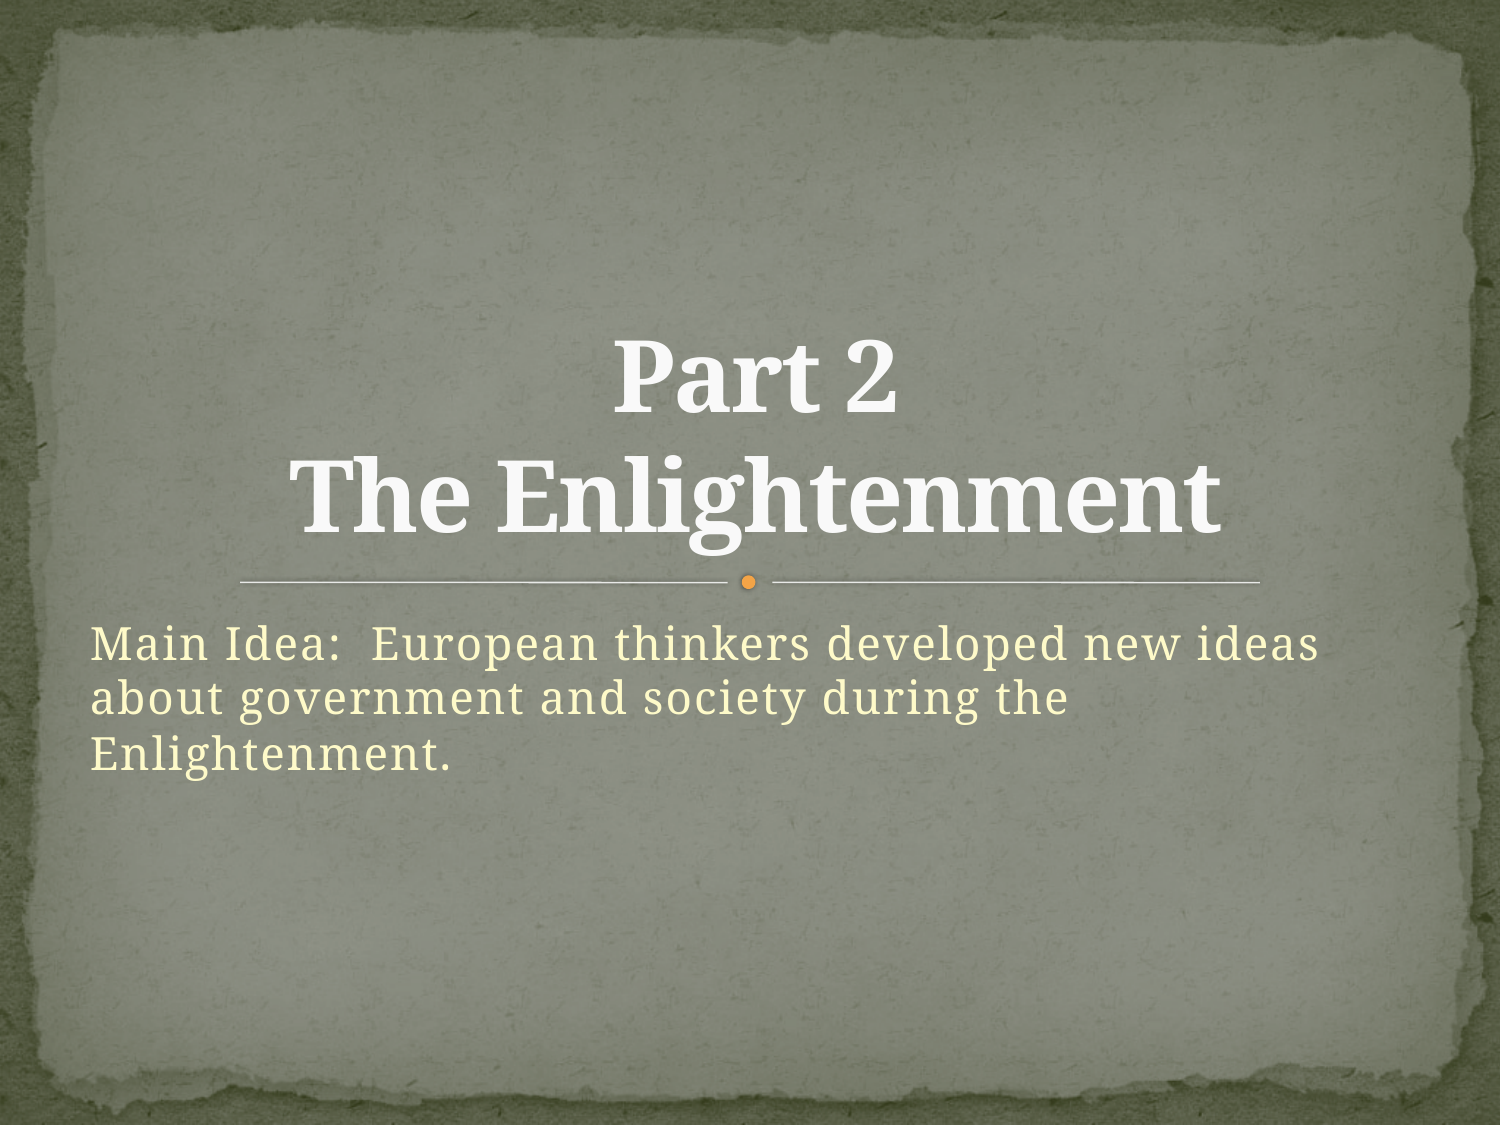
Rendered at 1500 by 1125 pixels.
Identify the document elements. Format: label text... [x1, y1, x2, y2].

title Part 2 The Enlightenment [74, 235, 1438, 561]
subtitle Main Idea: European thinkers developed new ideas about government and society during the Enlightenment. [75, 606, 1438, 795]
